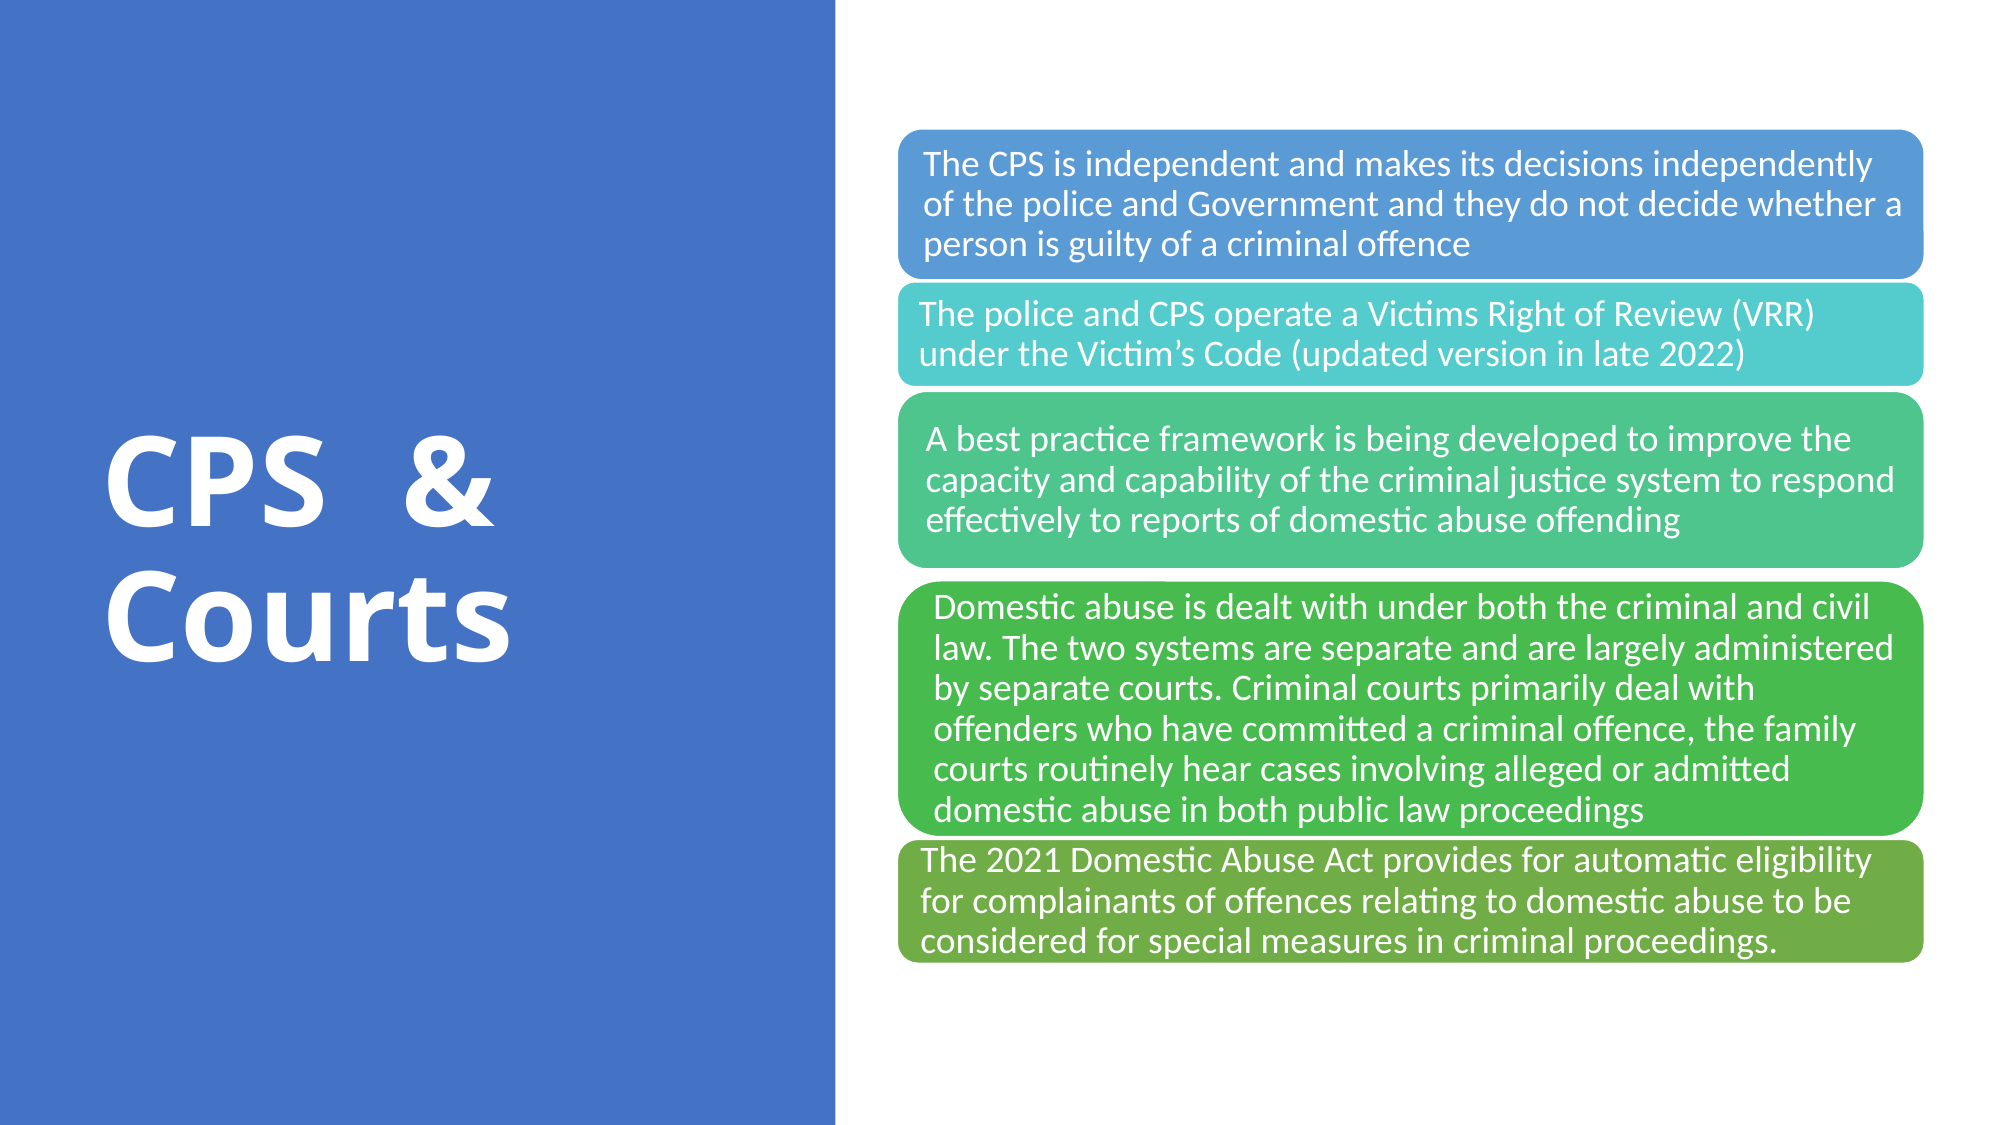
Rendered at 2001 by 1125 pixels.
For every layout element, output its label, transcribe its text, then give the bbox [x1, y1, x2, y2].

text_box [0, 0, 836, 1125]
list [897, 73, 1925, 1005]
title CPS & Courts [86, 101, 711, 1005]
